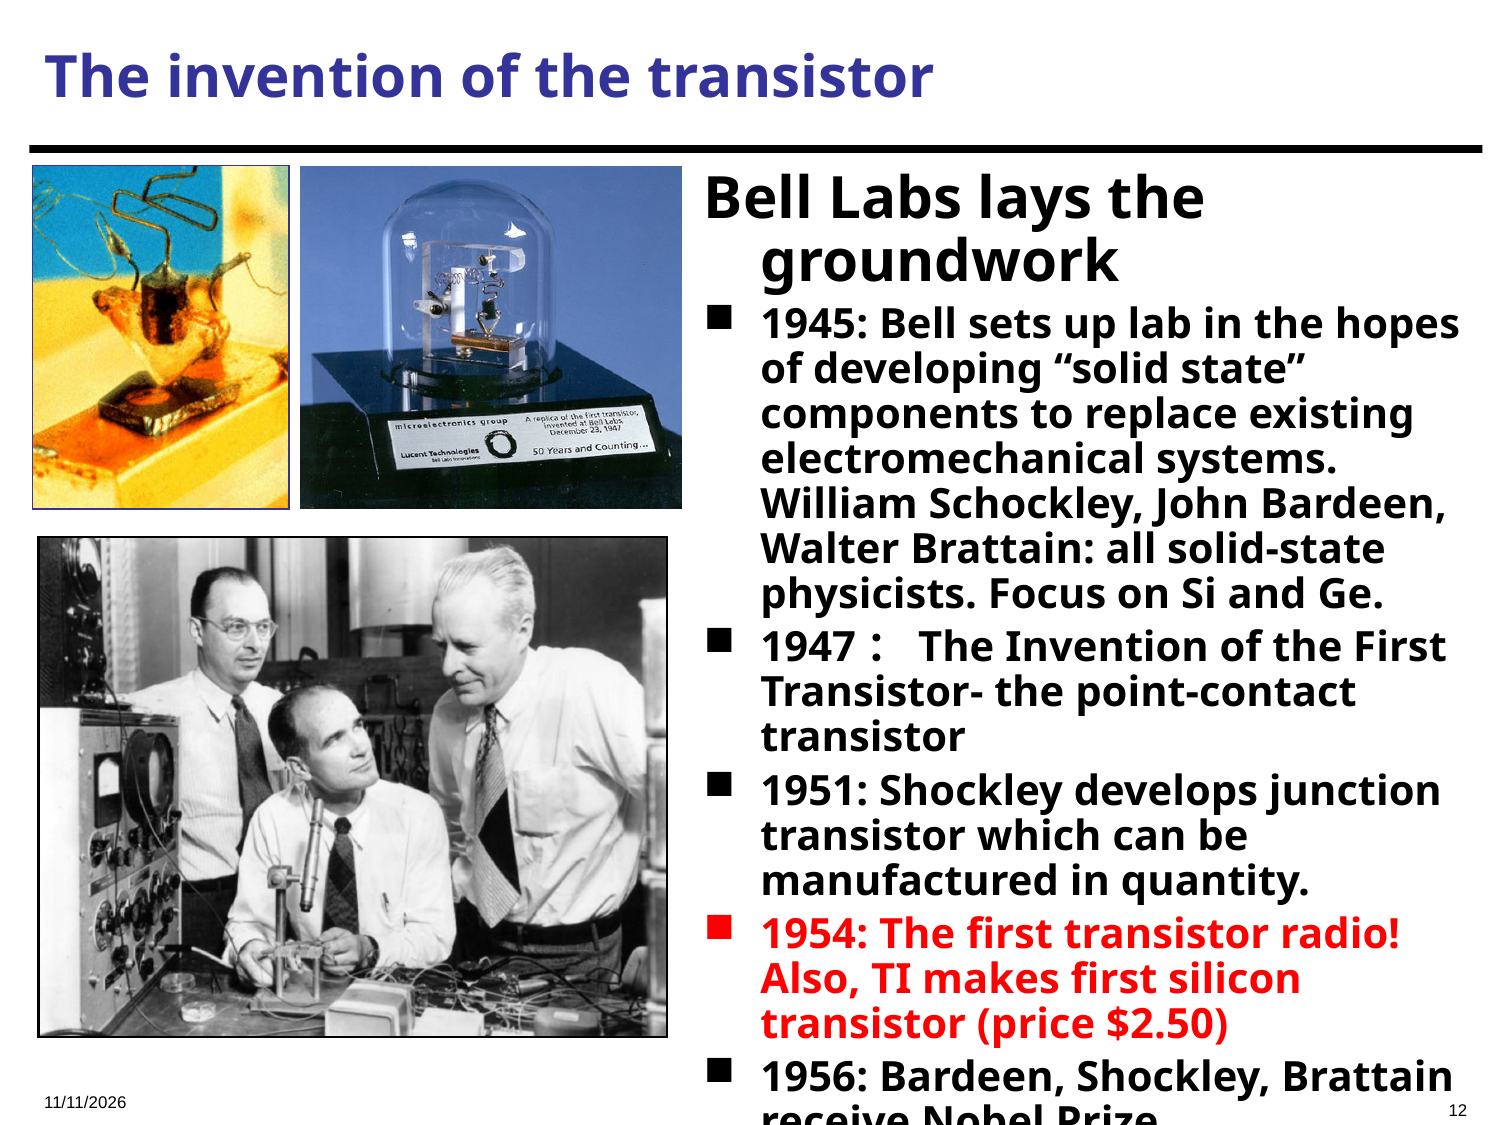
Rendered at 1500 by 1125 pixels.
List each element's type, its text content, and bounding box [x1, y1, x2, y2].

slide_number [29, 1072, 405, 1113]
slide_number 12 [1032, 1072, 1483, 1113]
picture [37, 536, 668, 1038]
list Bell Labs lays the groundwork 1945: Bell sets up lab in the hopes of developing “solid state” components to replace existing electromechanical systems. William Schockley, John Bardeen, Walter Brattain: all solid-state physicists. Focus on Si and Ge. 1947：The Invention of the First Transistor- the point-contact transistor 1951: Shockley develops junction transistor which can be manufactured in quantity. 1954: The first transistor radio! Also, TI makes first silicon transistor (price $2.50) 1956: Bardeen, Shockley, Brattain receive Nobel Prize. [689, 160, 1480, 1061]
picture [33, 165, 289, 509]
title The invention of the transistor [29, 11, 1480, 138]
picture [300, 166, 682, 509]
text_box [725, 537, 775, 588]
picture [33, 178, 48, 188]
